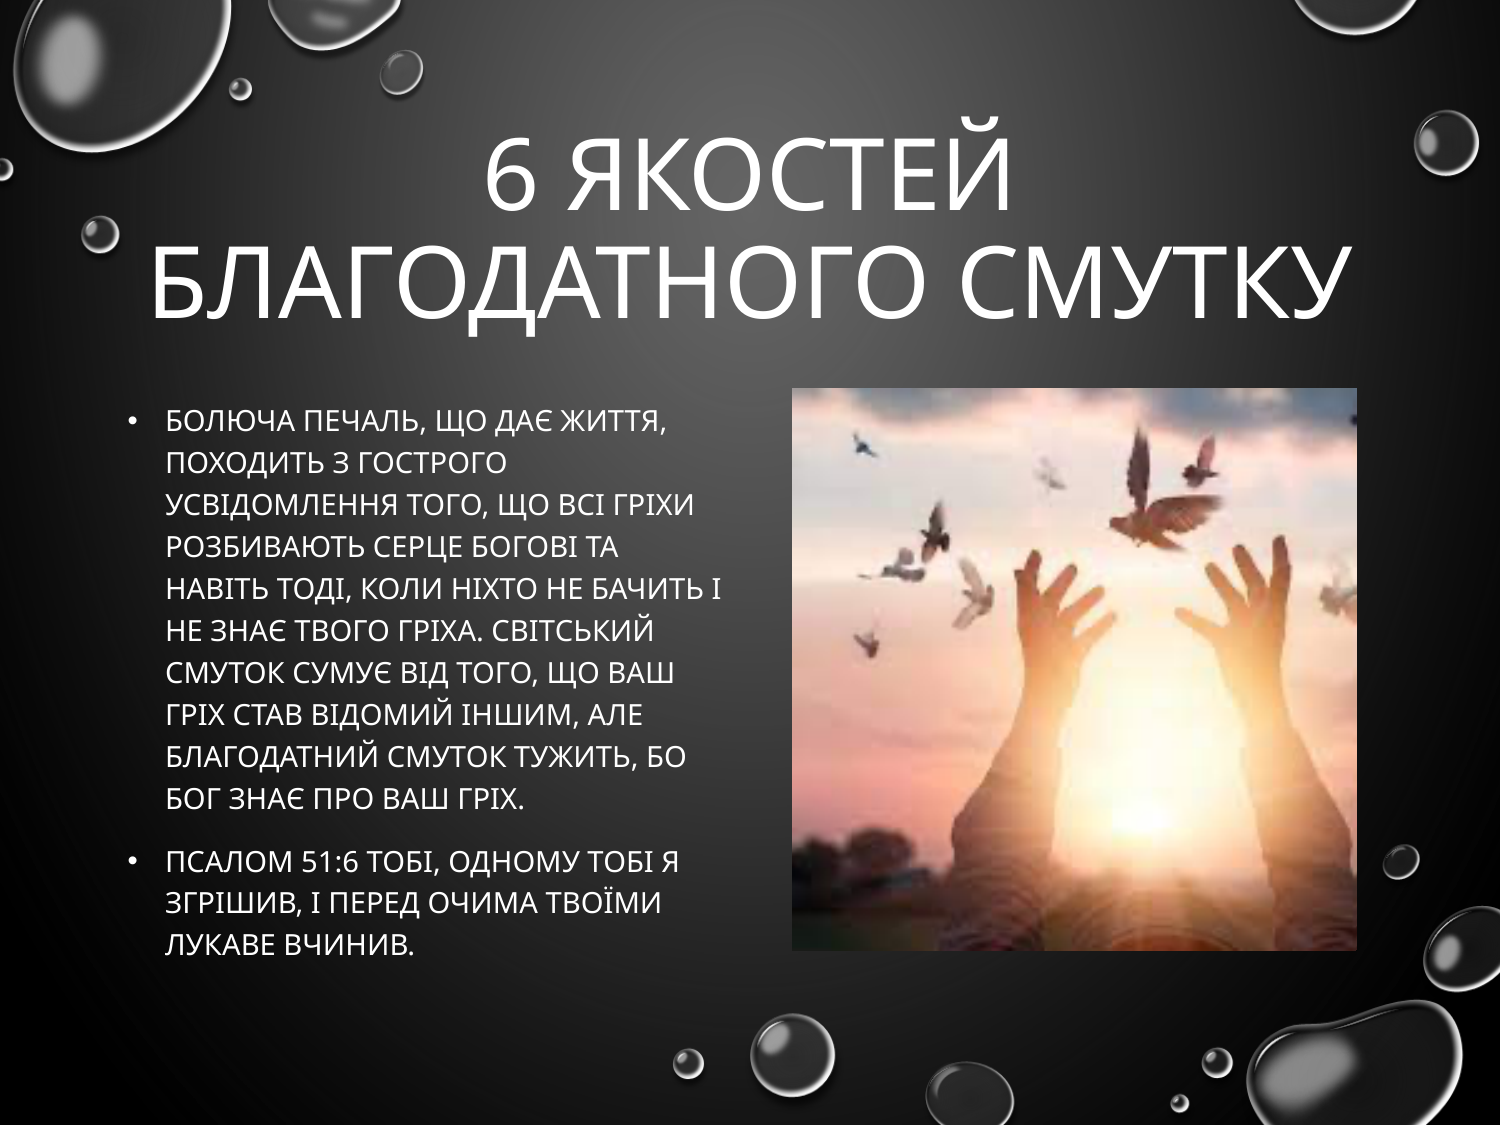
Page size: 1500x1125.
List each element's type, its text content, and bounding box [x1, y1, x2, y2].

list Болюча печаль, що дає життя, походить з гострого усвідомлення того, що всі гріхи розбивають серце Богові та навіть тоді, коли ніхто не бачить і не знає твого гріха. Світський смуток сумує від того, що Ваш гріх став відомий іншим, але благодатний смуток тужить, бо Бог знає про ваш гріх. Псалом 51:6 Тобі, одному Тобі я згрішив, і перед очима Твоїми лукаве вчинив. [112, 388, 741, 950]
picture [0, 0, 1500, 1125]
title 6 якостей благодатного смутку [112, 101, 1388, 364]
